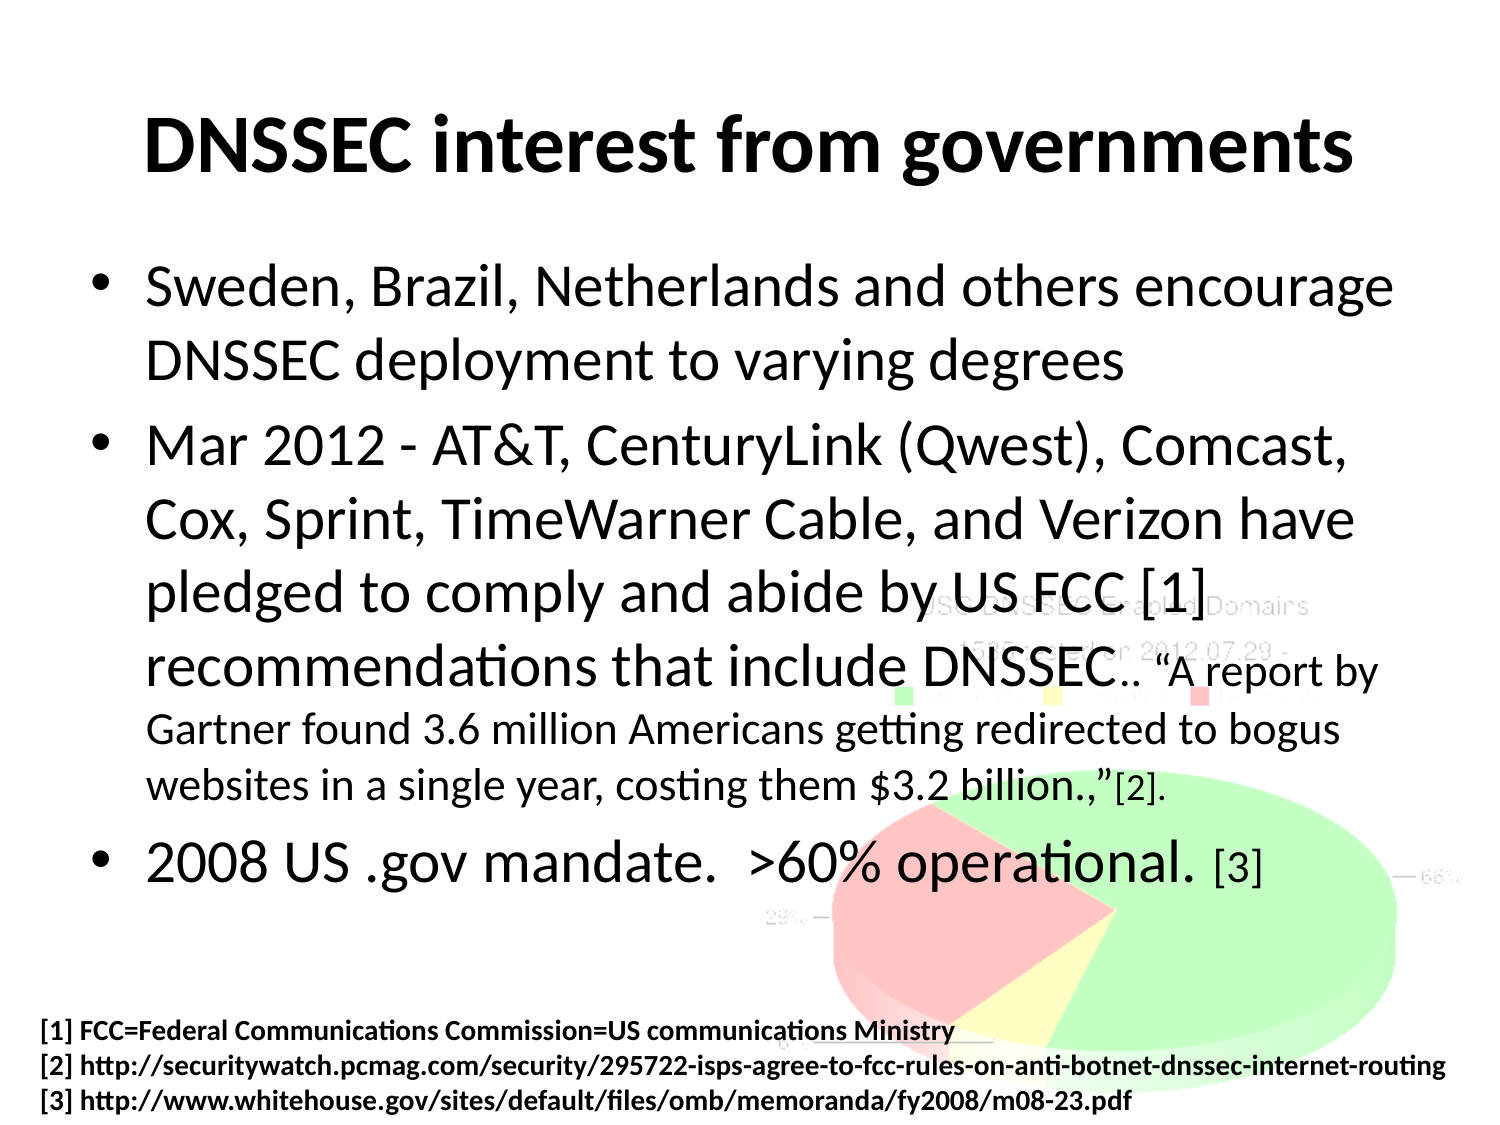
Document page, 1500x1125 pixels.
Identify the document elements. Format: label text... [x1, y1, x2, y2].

picture [762, 587, 1466, 1104]
list Sweden, Brazil, Netherlands and others encourage DNSSEC deployment to varying degrees Mar 2012 - AT&T, CenturyLink (Qwest), Comcast, Cox, Sprint, TimeWarner Cable, and Verizon have pledged to comply and abide by US FCC [1] recommendations that include DNSSEC.. “A report by Gartner found 3.6 million Americans getting redirected to bogus websites in a single year, costing them $3.2 billion.,”[2]. 2008 US .gov mandate. >60% operational. [3] [75, 237, 1425, 980]
text_box [1] FCC=Federal Communications Commission=US communications Ministry [2] http://securitywatch.pcmag.com/security/295722-isps-agree-to-fcc-rules-on-anti-botnet-dnssec-internet-routing [3] http://www.whitehouse.gov/sites/default/files/omb/memoranda/fy2008/m08-23.pdf [24, 1003, 1500, 1124]
title DNSSEC interest from governments [75, 45, 1425, 233]
